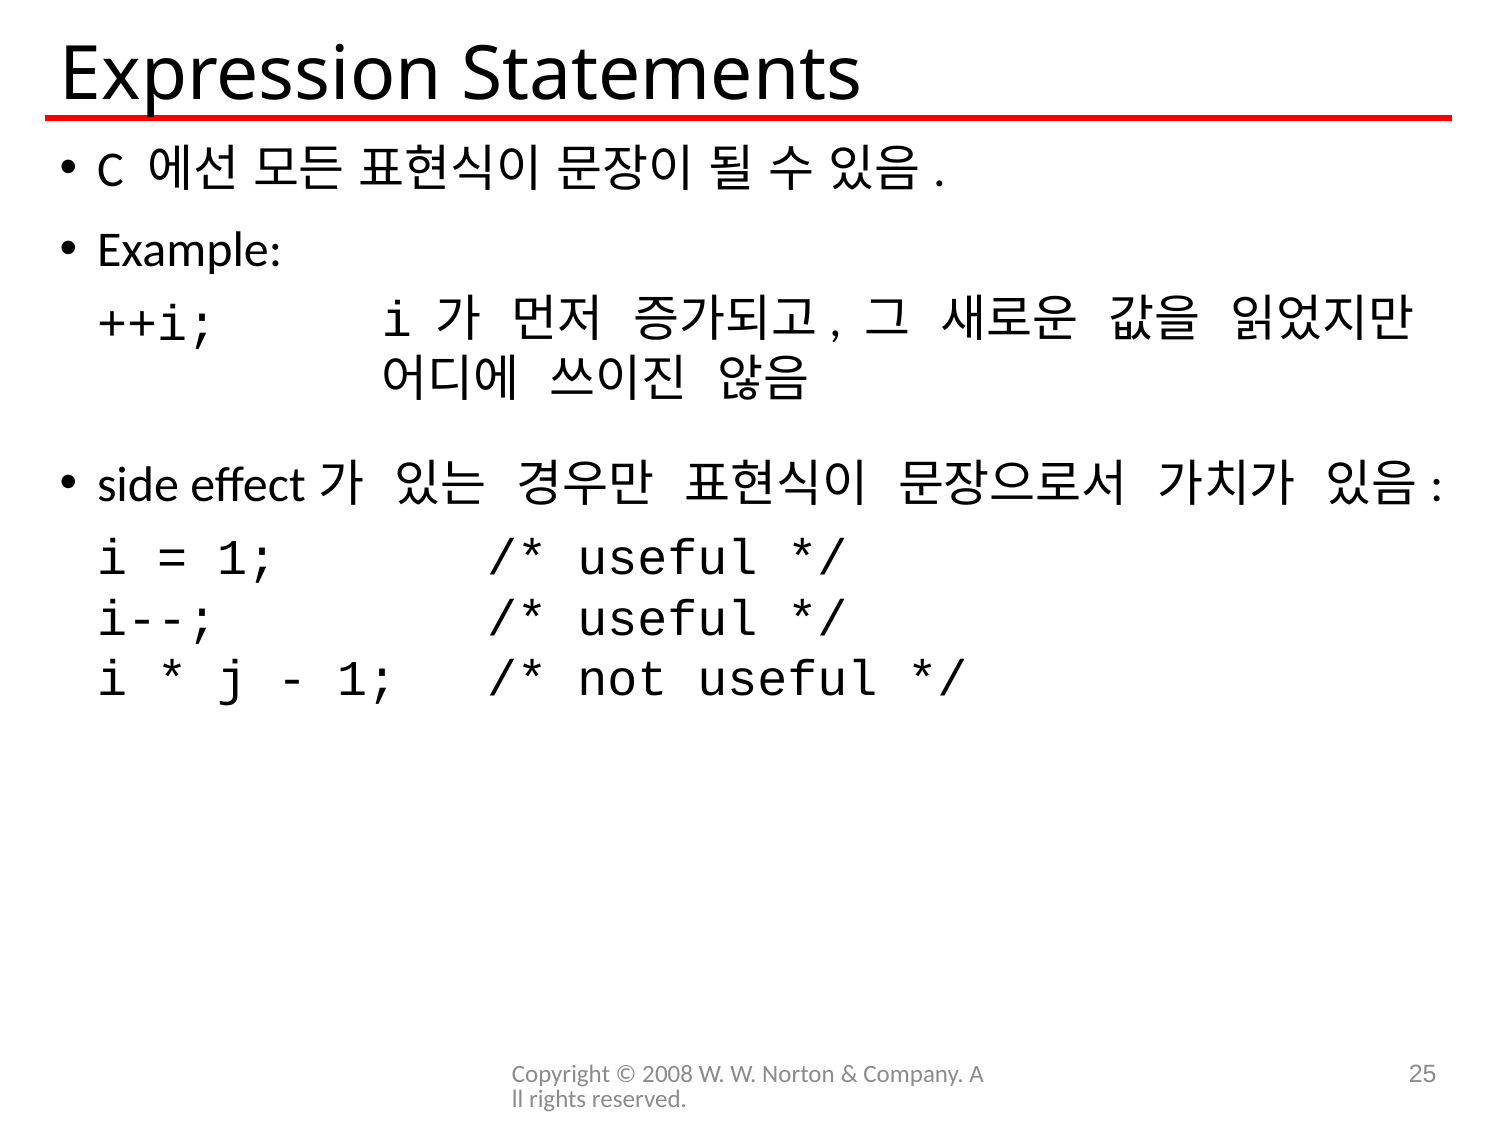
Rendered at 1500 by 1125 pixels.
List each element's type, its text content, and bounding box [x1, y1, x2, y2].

footer Copyright © 2008 W. W. Norton & Company. All rights reserved. [496, 1042, 1004, 1103]
slide_number 25 [1059, 1042, 1452, 1103]
list C 에선 모든 표현식이 문장이 될 수 있음. Example: ++i; side effect가 있는 경우만 표현식이 문장으로서 가치가 있음: i = 1; /* useful */ i--; /* useful */ i * j - 1; /* not useful */ [44, 128, 1452, 1016]
title Expression Statements [44, 41, 1452, 109]
text_box i 가 먼저 증가되고, 그 새로운 값을 읽었지만 어디에 쓰이진 않음 [367, 279, 1444, 415]
